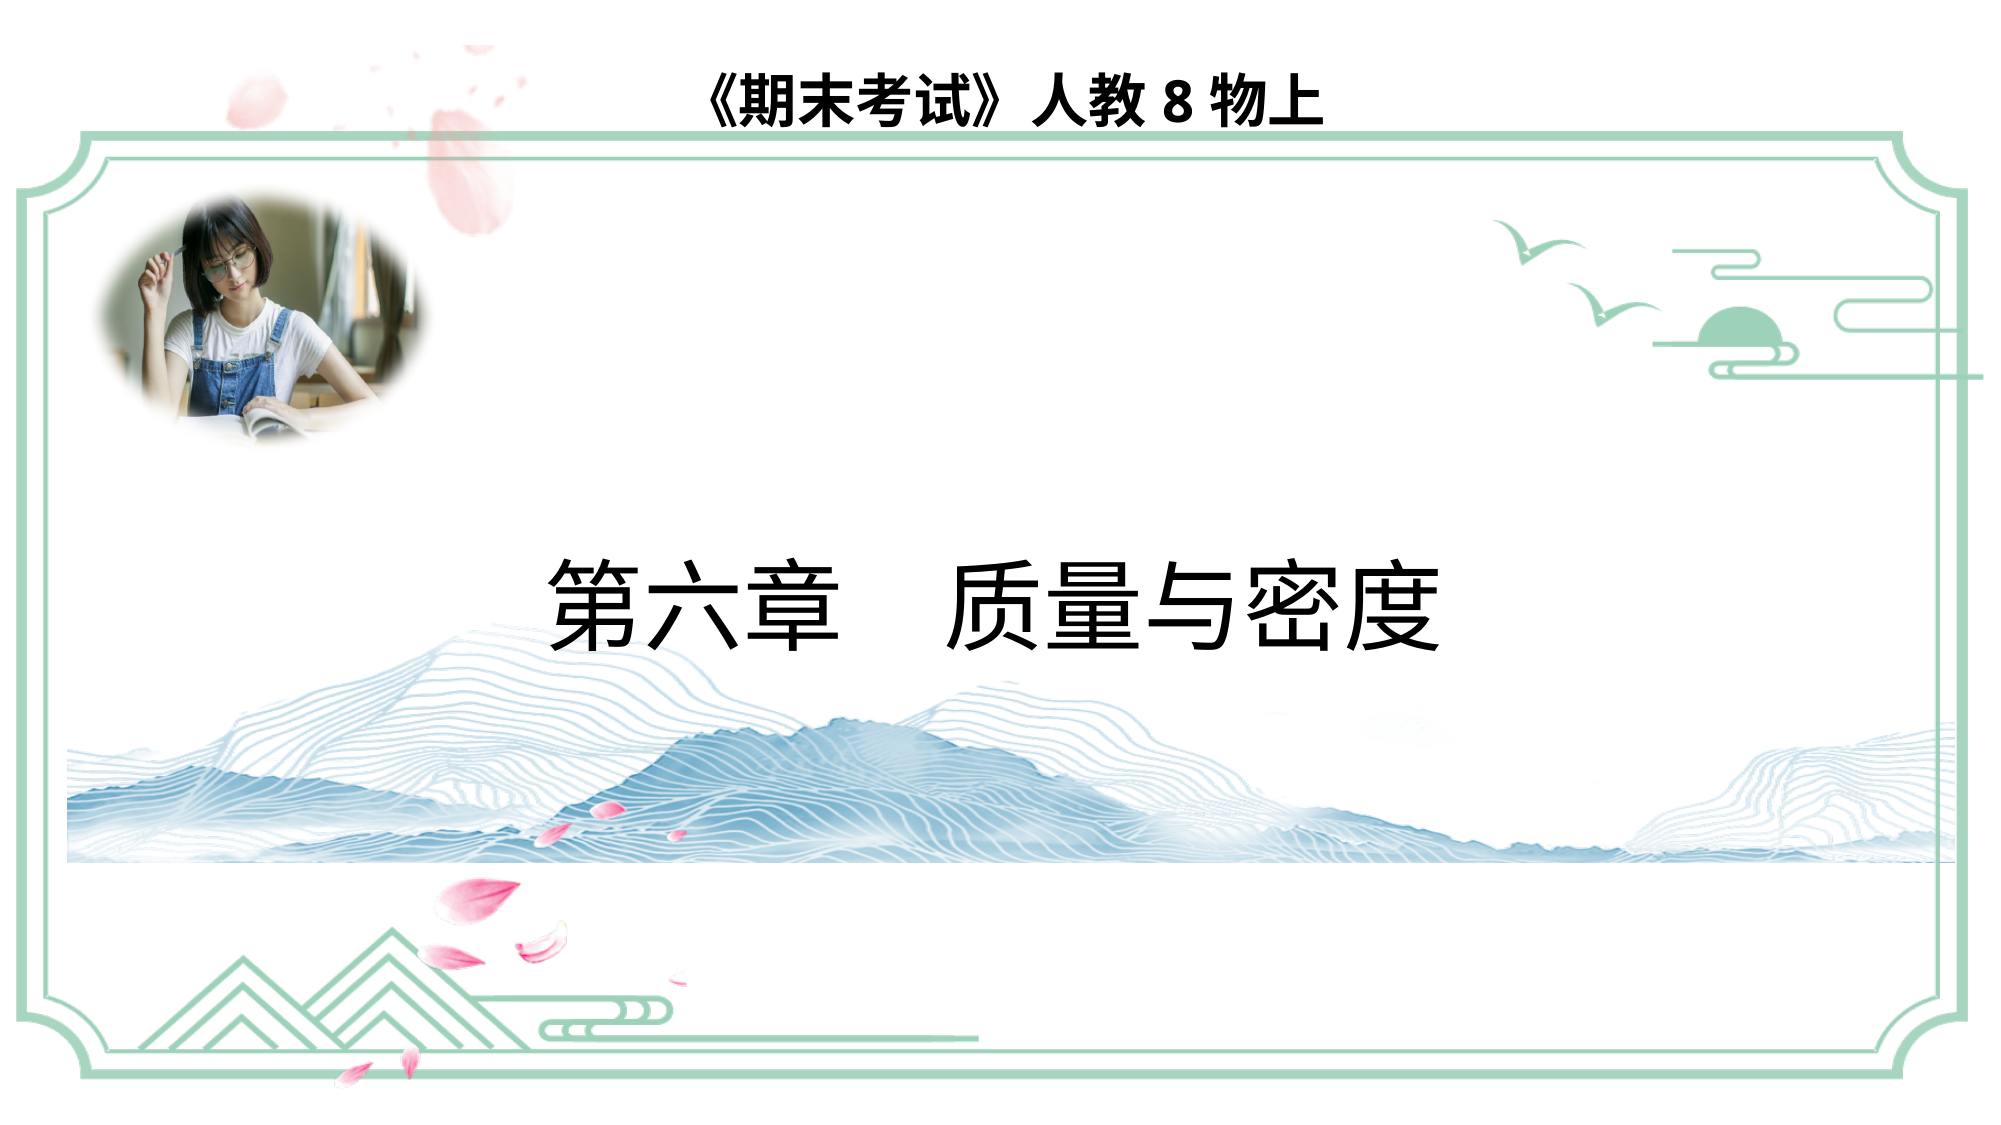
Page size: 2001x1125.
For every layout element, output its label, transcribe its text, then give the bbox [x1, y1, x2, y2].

text_box 《期末考试》人教8物上 [539, 22, 1467, 130]
picture [16, 45, 1984, 1103]
